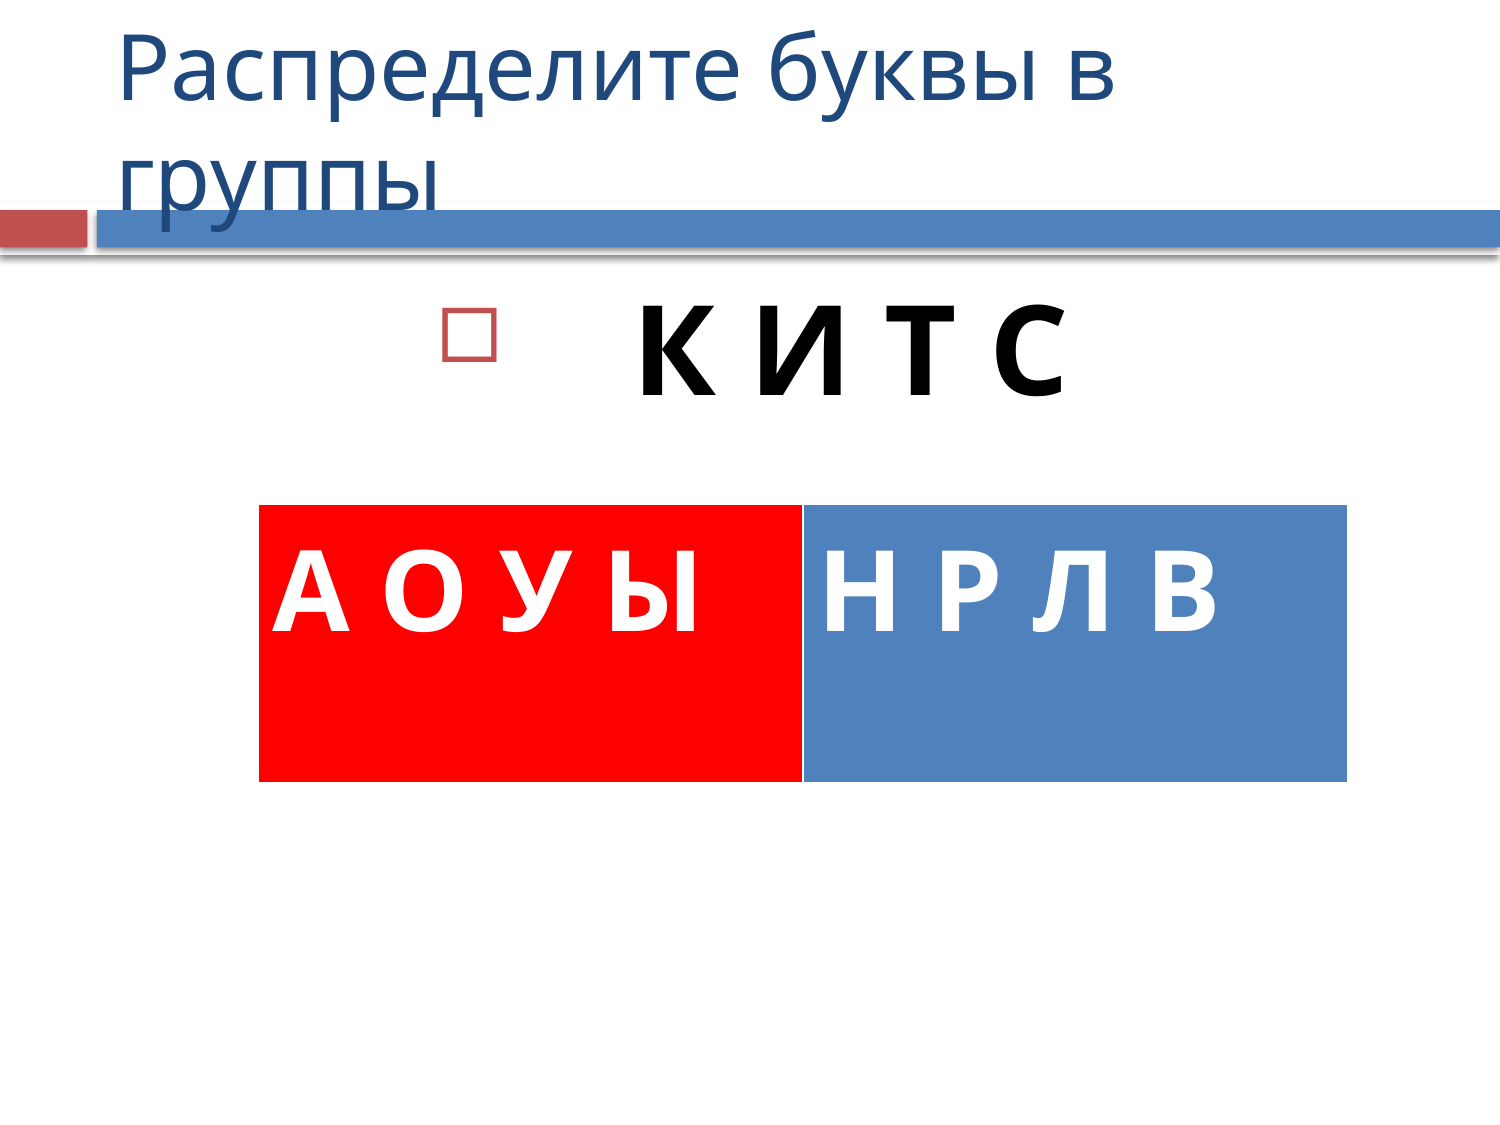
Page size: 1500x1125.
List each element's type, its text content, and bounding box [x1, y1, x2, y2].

table_header А О У Ы [259, 505, 802, 782]
list К И Т С [100, 262, 1438, 1000]
title Распределите буквы в группы [100, 37, 1438, 200]
table_header Н Р Л В [804, 505, 1347, 782]
